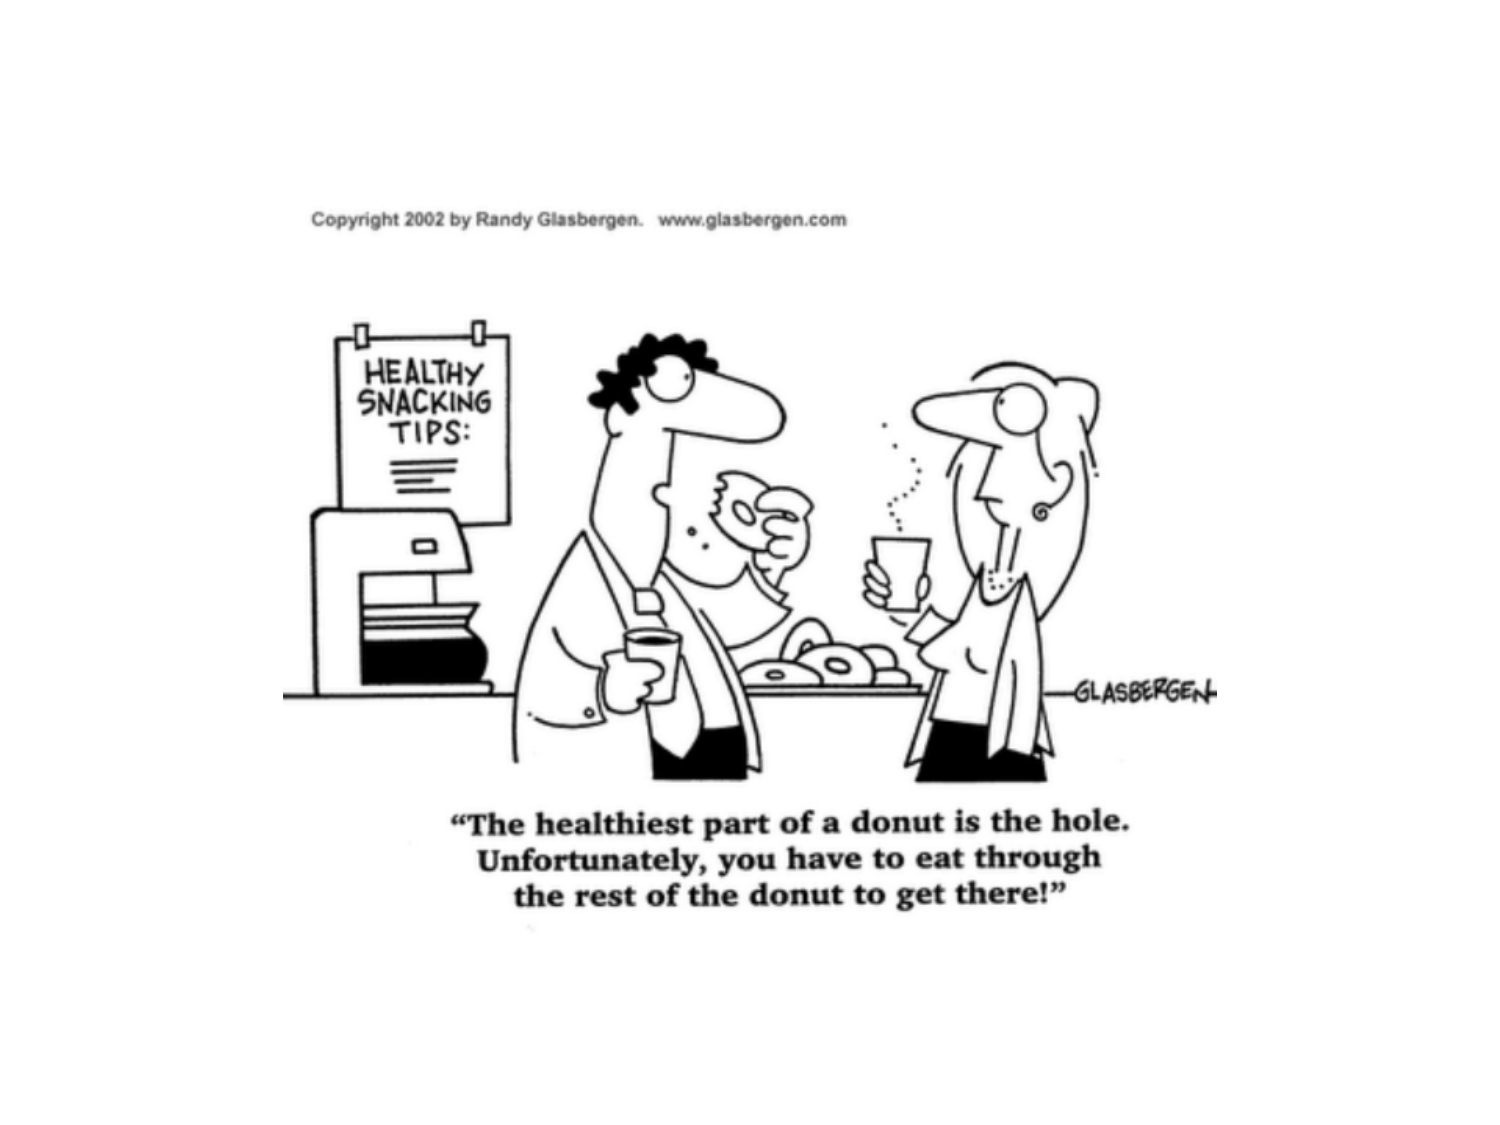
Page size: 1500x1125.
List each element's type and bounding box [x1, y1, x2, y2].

picture [283, 184, 1217, 941]
